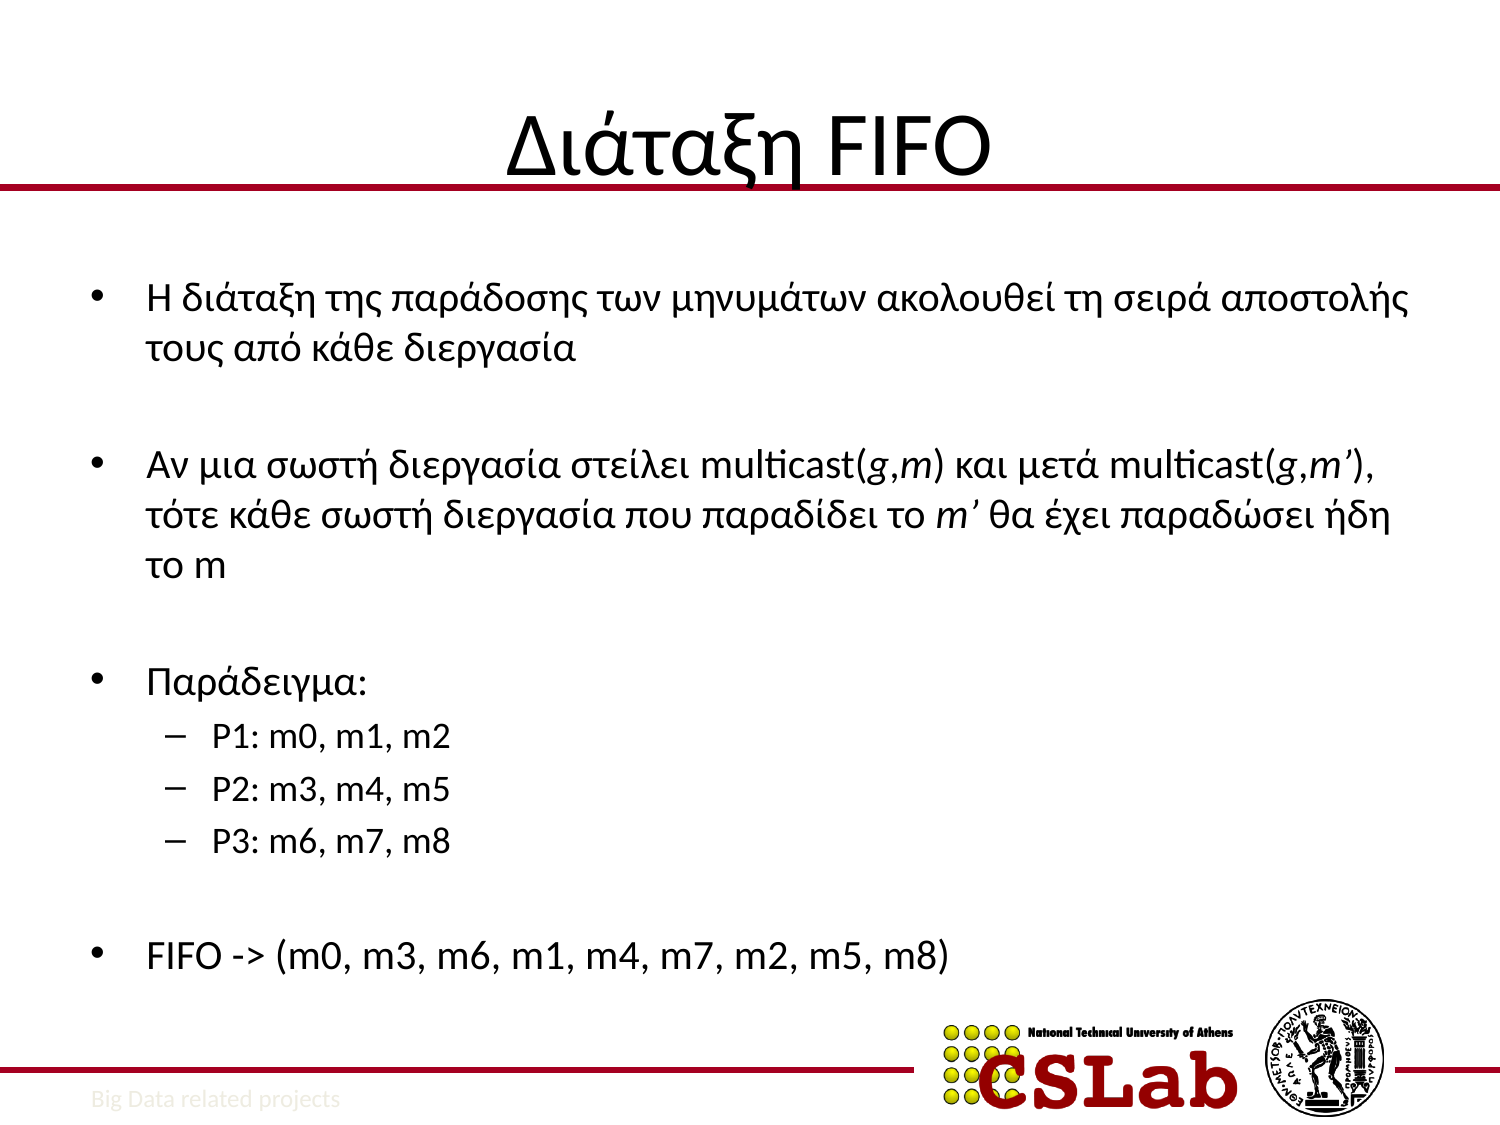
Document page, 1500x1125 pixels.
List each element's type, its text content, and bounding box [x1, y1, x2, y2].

picture [937, 1022, 1243, 1118]
picture [1265, 1006, 1384, 1117]
list Η διάταξη της παράδοσης των μηνυμάτων ακολουθεί τη σειρά αποστολής τους από κάθε διεργασία Αν μια σωστή διεργασία στείλει multicast(g,m) και μετά multicast(g,m’), τότε κάθε σωστή διεργασία που παραδίδει το m’ θα έχει παραδώσει ήδη το m Παράδειγμα: P1: m0, m1, m2 P2: m3, m4, m5 P3: m6, m7, m8 FIFO -> (m0, m3, m6, m1, m4, m7, m2, m5, m8) [74, 262, 1426, 1006]
title Διάταξη FIFO [74, 44, 1426, 233]
